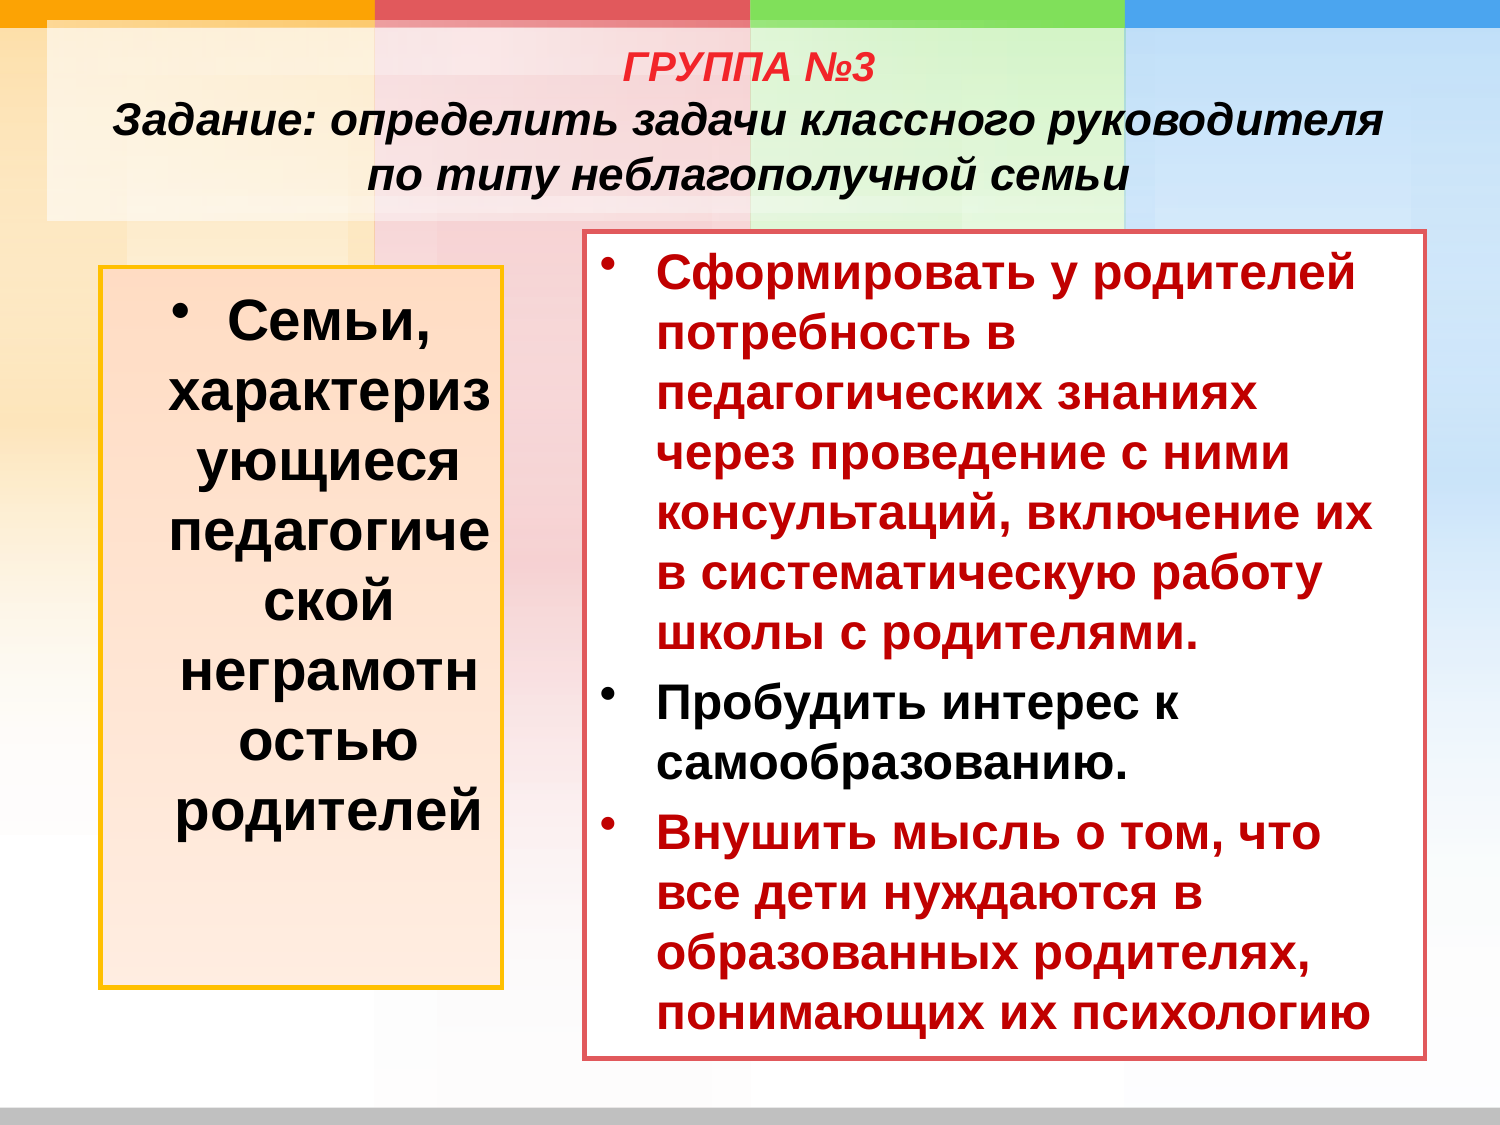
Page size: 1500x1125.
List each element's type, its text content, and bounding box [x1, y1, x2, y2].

list Семьи, характеризующиеся педагогической неграмотностью родителей [98, 265, 504, 990]
list Сформировать у родителей потребность в педагогических знаниях через проведение с ними консультаций, включение их в систематическую работу школы с родителями. Пробудить интерес к самообразованию. Внушить мысль о том, что все дети нуждаются в образованных родителях, понимающих их психологию [583, 230, 1427, 1061]
title ГРУППА №3 Задание: определить задачи классного руководителя по типу неблагополучной семьи [74, 42, 1424, 198]
